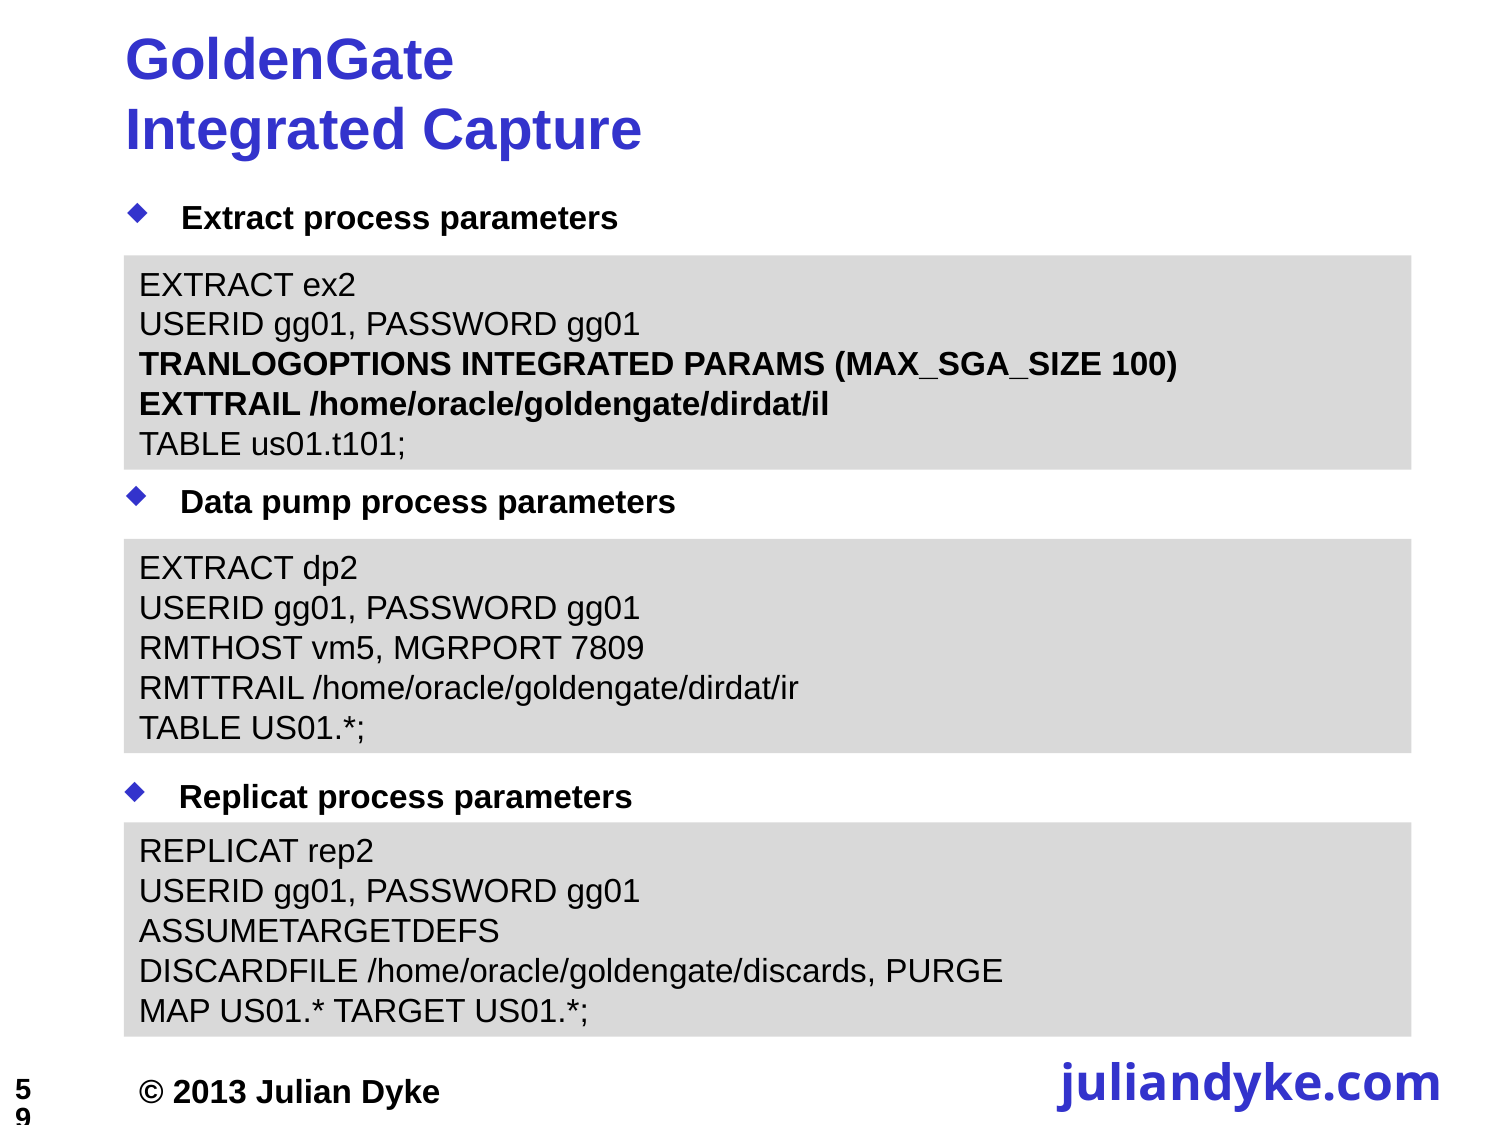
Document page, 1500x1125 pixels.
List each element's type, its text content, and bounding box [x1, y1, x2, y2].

text_box Replicat process parameters [122, 775, 1436, 835]
text_box Data pump process parameters [123, 479, 1437, 539]
text_box EXTRACT dp2 USERID gg01, PASSWORD gg01 RMTHOST vm5, MGRPORT 7809 RMTTRAIL /home/oracle/goldengate/dirdat/ir TABLE US01.*; [123, 538, 1412, 754]
list Extract process parameters [125, 196, 1438, 256]
text_box EXTRACT ex2 USERID gg01, PASSWORD gg01 TRANLOGOPTIONS INTEGRATED PARAMS (MAX_SGA_SIZE 100) EXTTRAIL /home/oracle/goldengate/dirdat/il TABLE us01.t101; [123, 255, 1412, 470]
slide_number 59 [0, 1062, 63, 1113]
title GoldenGate Integrated Capture [125, 12, 1438, 161]
text_box REPLICAT rep2 USERID gg01, PASSWORD gg01 ASSUMETARGETDEFS DISCARDFILE /home/oracle/goldengate/discards, PURGE MAP US01.* TARGET US01.*; [123, 822, 1412, 1037]
